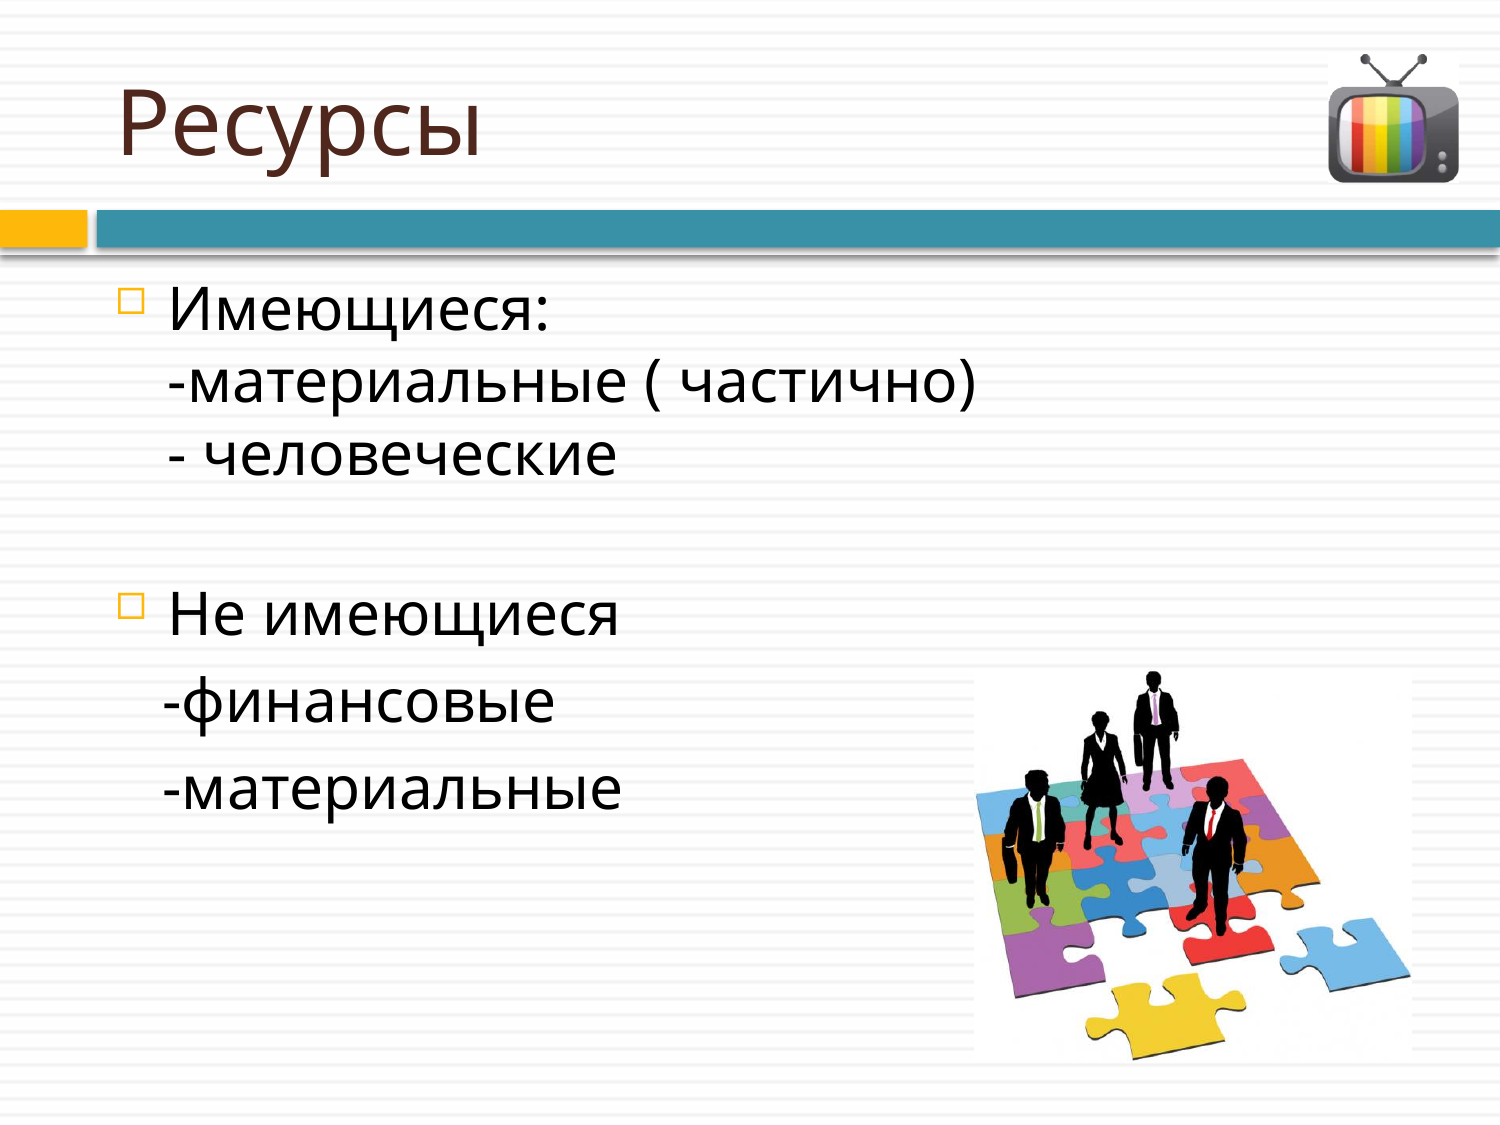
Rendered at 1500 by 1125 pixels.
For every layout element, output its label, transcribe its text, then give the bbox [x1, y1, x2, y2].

picture [974, 668, 1412, 1061]
title Ресурсы [100, 37, 1438, 200]
picture [1328, 54, 1459, 183]
list Имеющиеся: -материальные ( частично) - человеческие Не имеющиеся -финансовые -материальные [100, 262, 1438, 1000]
